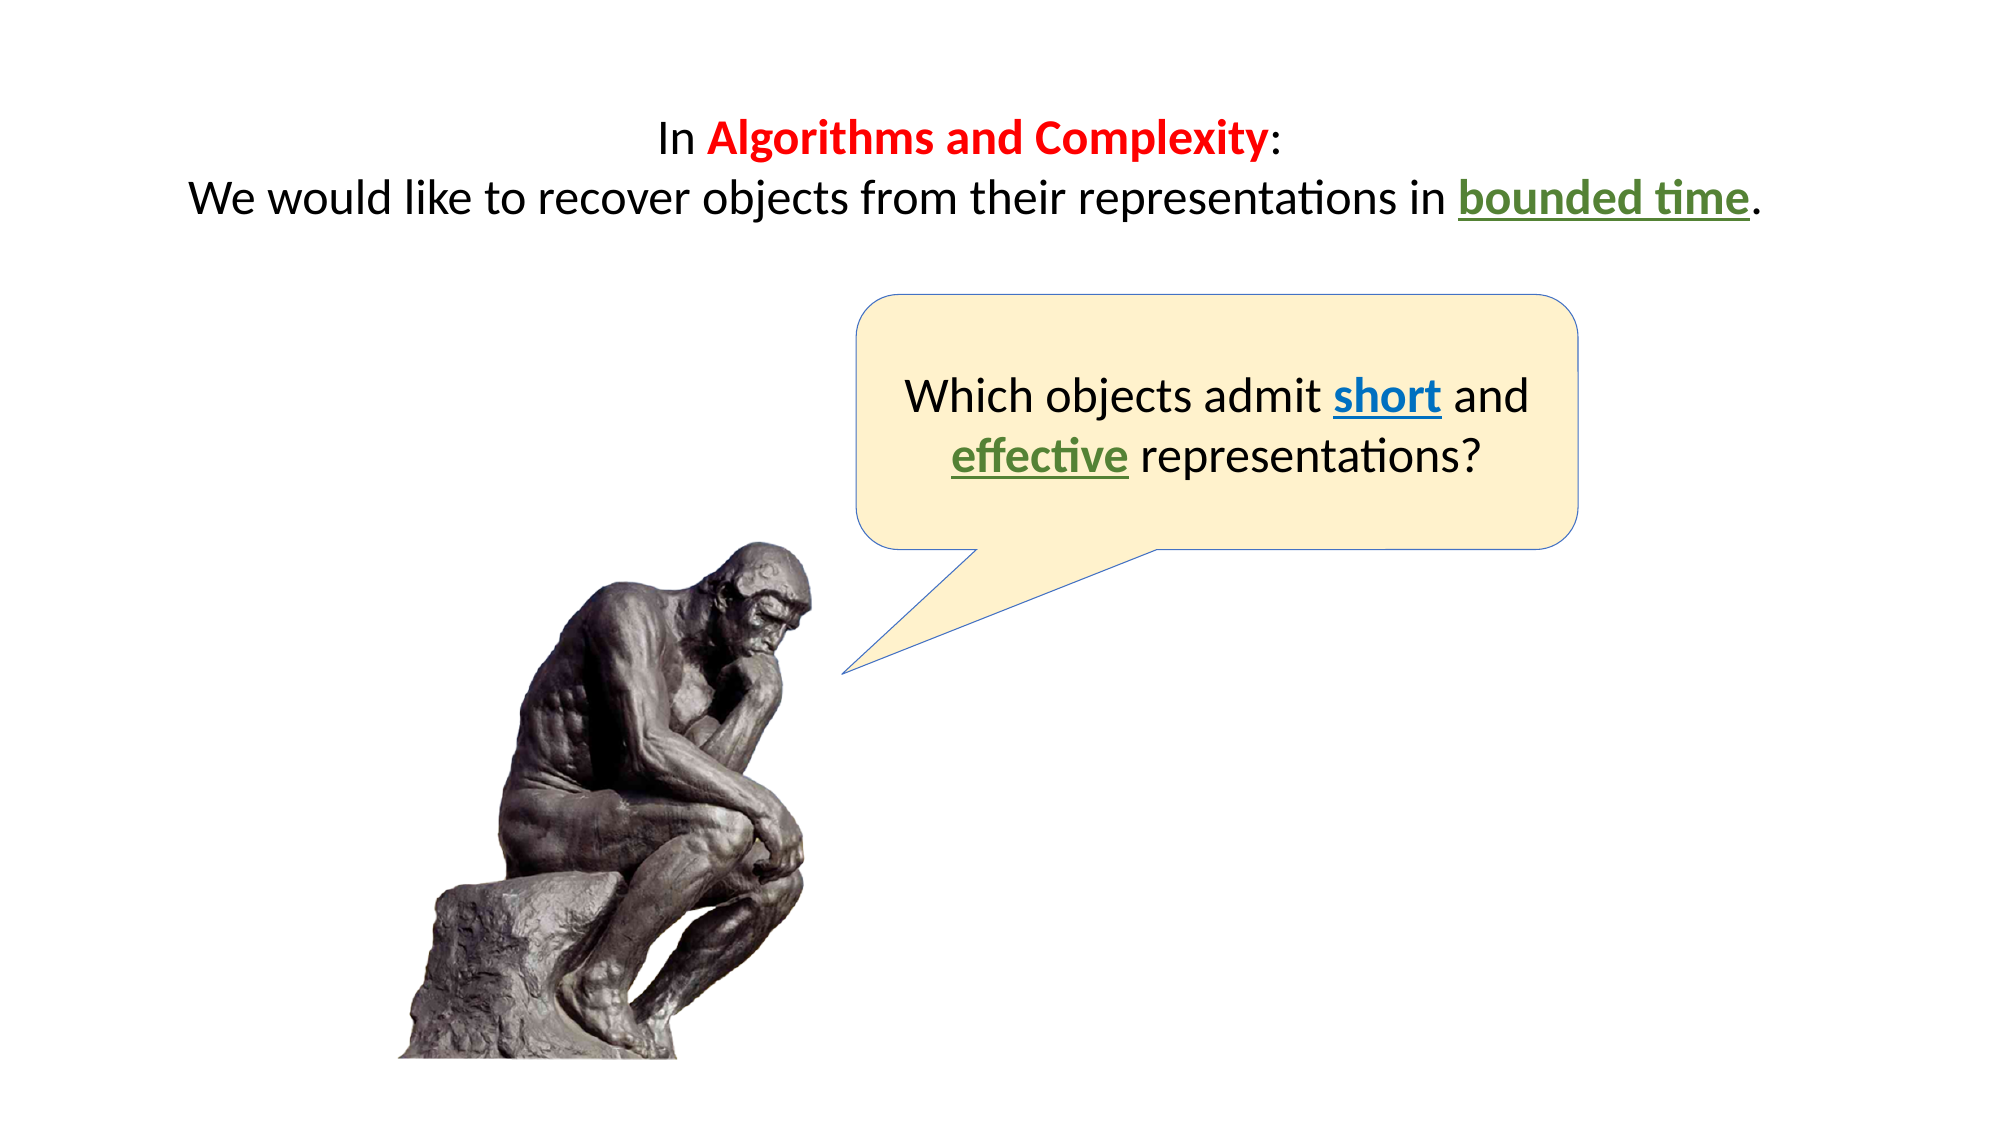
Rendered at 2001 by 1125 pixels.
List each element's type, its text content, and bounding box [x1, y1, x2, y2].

text_box In Algorithms and Complexity: We would like to recover objects from their representations in bounded time. [126, 97, 1825, 232]
picture [389, 533, 830, 1064]
text_box Which objects admit short and effective representations? [841, 293, 1579, 675]
